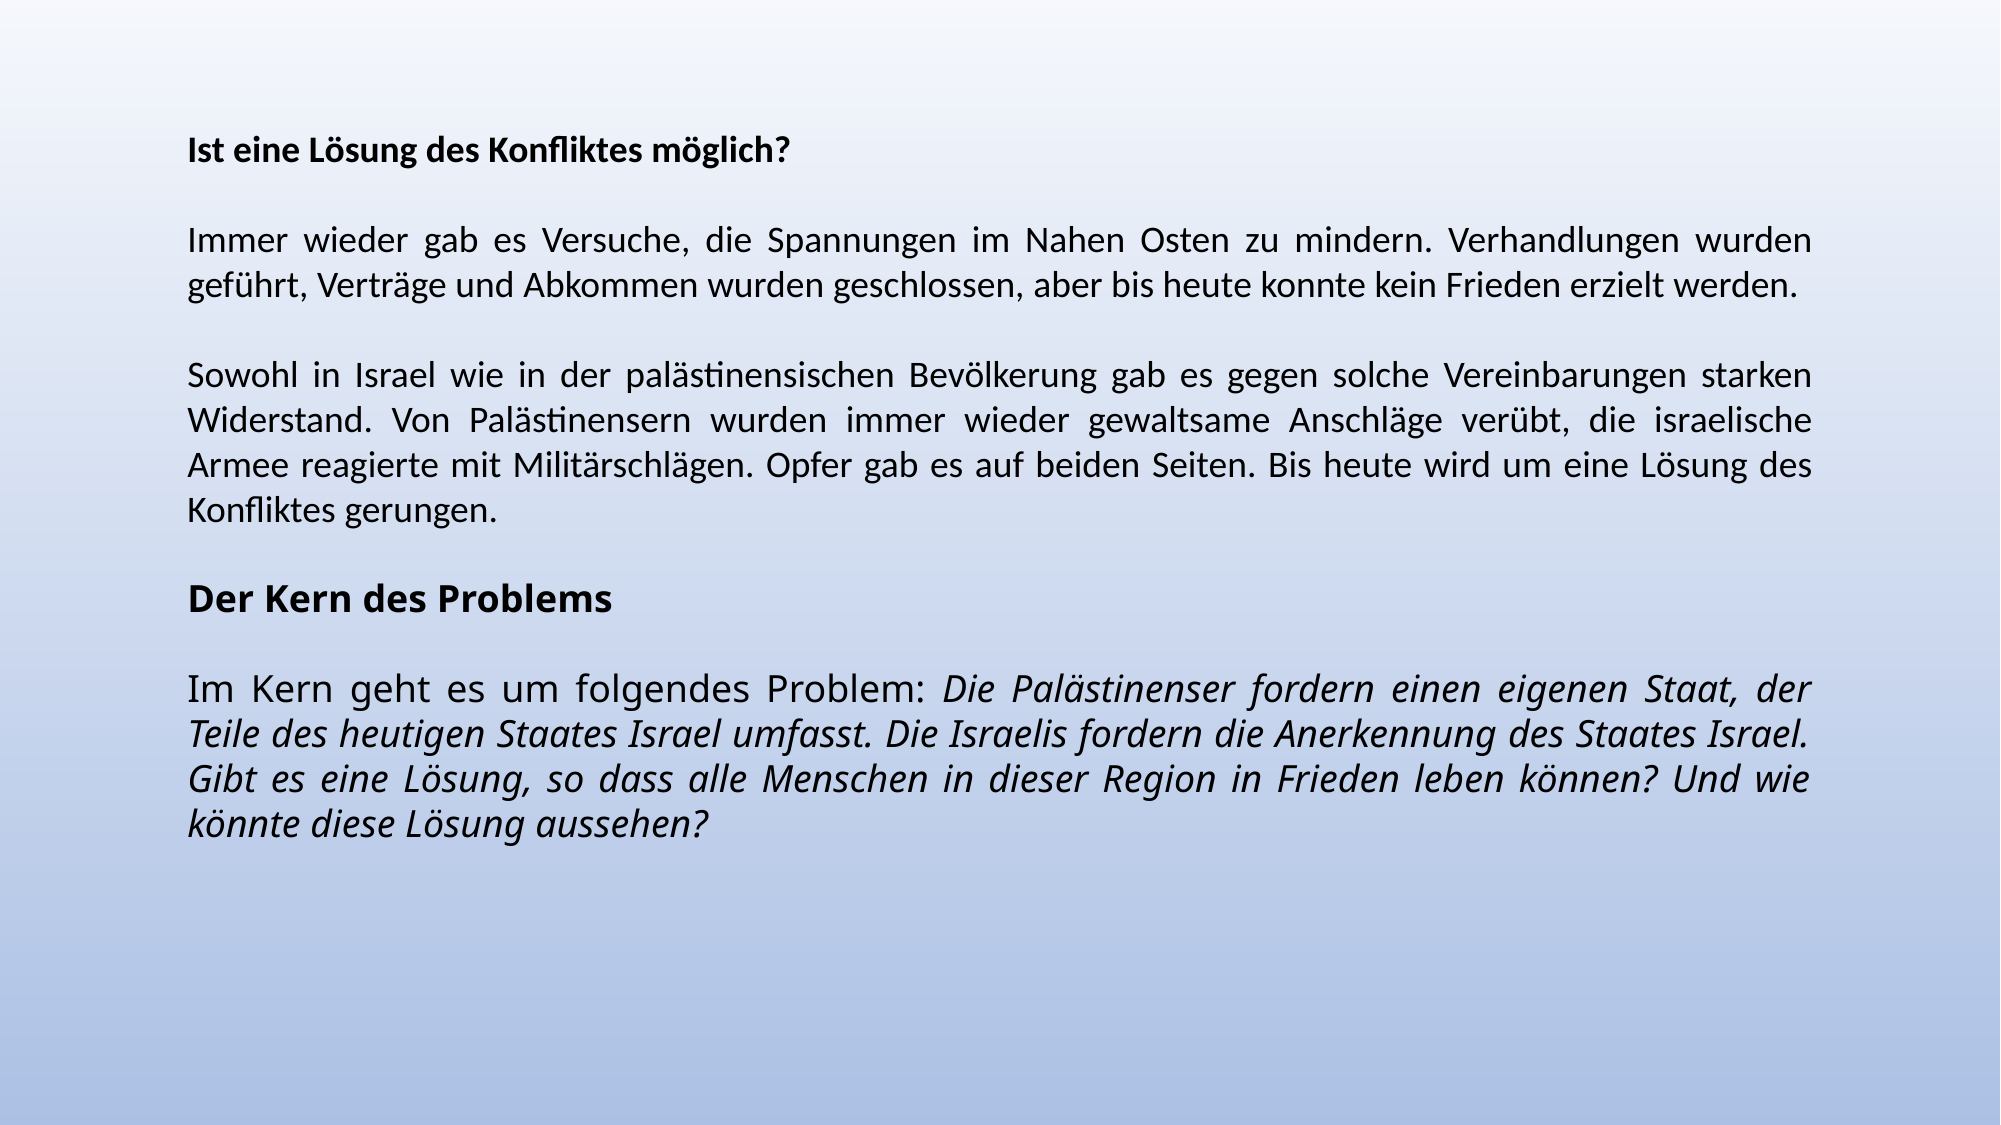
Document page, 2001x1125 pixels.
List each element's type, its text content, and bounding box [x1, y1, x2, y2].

text_box Ist eine Lösung des Konfliktes möglich? Immer wieder gab es Versuche, die Spannungen im Nahen Osten zu mindern. Verhandlungen wurden geführt, Verträge und Abkommen wurden geschlossen, aber bis heute konnte kein Frieden erzielt werden. Sowohl in Israel wie in der palästinensischen Bevölkerung gab es gegen solche Vereinbarungen starken Widerstand. Von Palästinensern wurden immer wieder gewaltsame Anschläge verübt, die israelische Armee reagierte mit Militärschlägen. Opfer gab es auf beiden Seiten. Bis heute wird um eine Lösung des Konfliktes gerungen. Der Kern des Problems Im Kern geht es um folgendes Problem: Die Palästinenser fordern einen eigenen Staat, der Teile des heutigen Staates Israel umfasst. Die Israelis fordern die Anerkennung des Staates Israel. Gibt es eine Lösung, so dass alle Menschen in dieser Region in Frieden leben können? Und wie könnte diese Lösung aussehen? [172, 117, 1828, 853]
